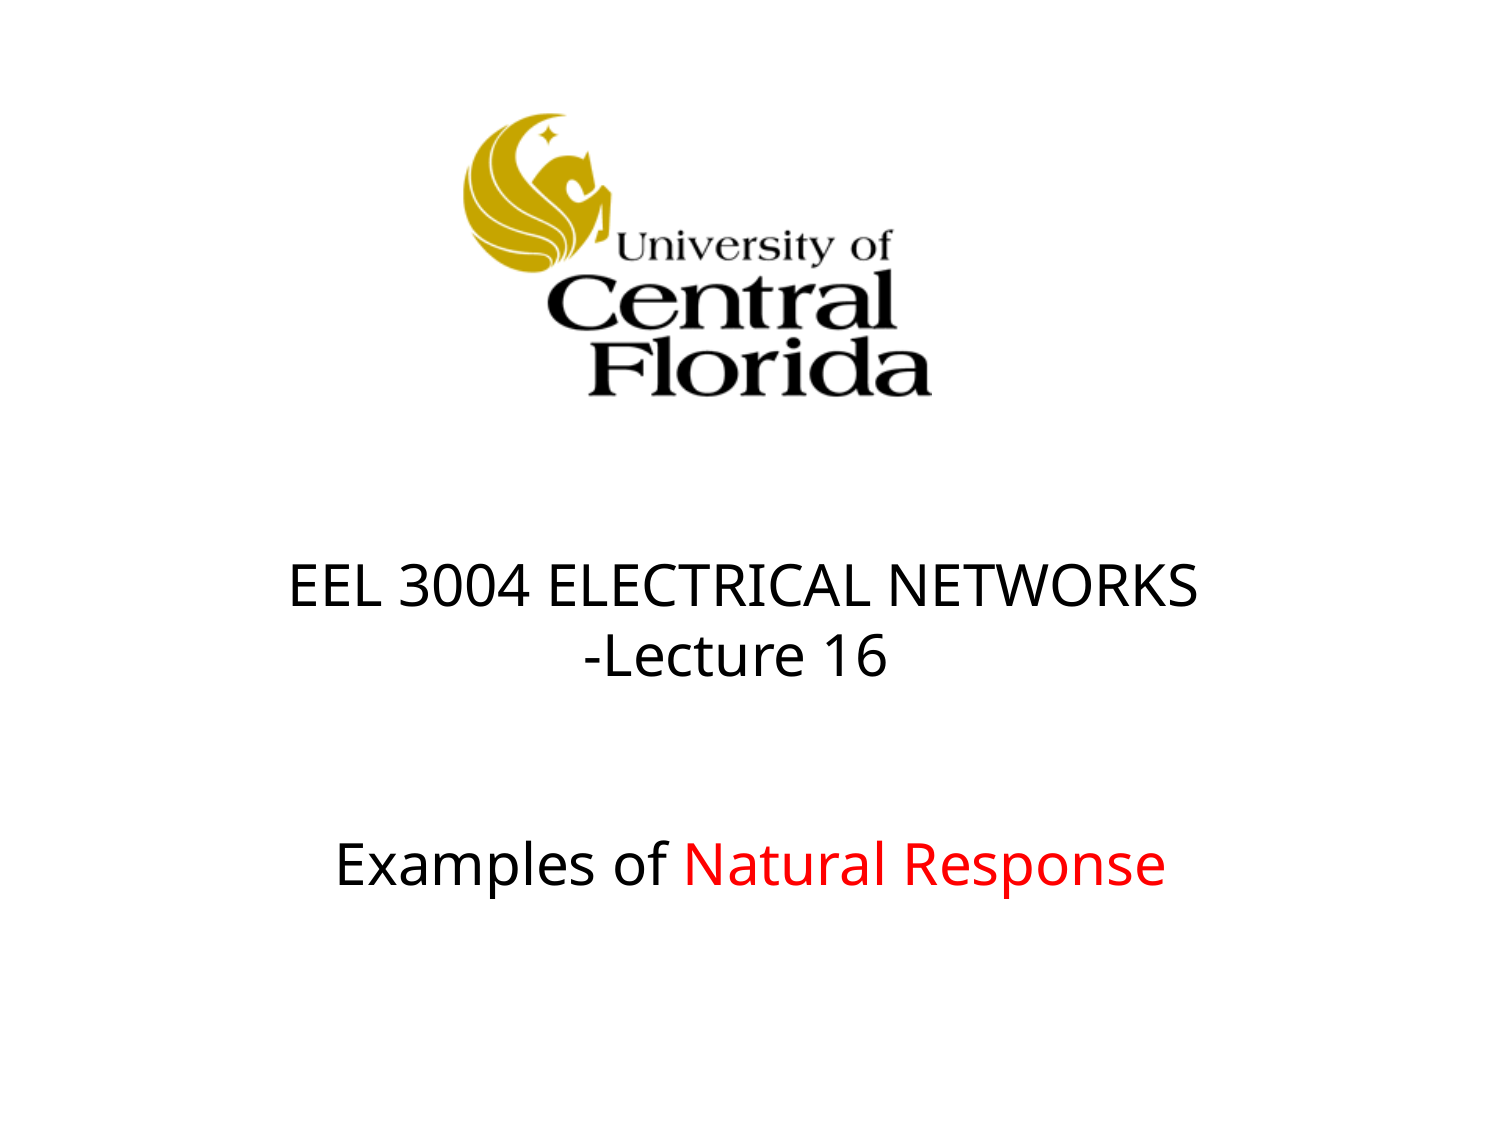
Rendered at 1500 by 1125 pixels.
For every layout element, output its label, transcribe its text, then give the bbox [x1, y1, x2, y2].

picture [462, 112, 932, 401]
title EEL 3004 ELECTRICAL NETWORKS -Lecture 16 Examples of Natural Response [112, 474, 1375, 1050]
